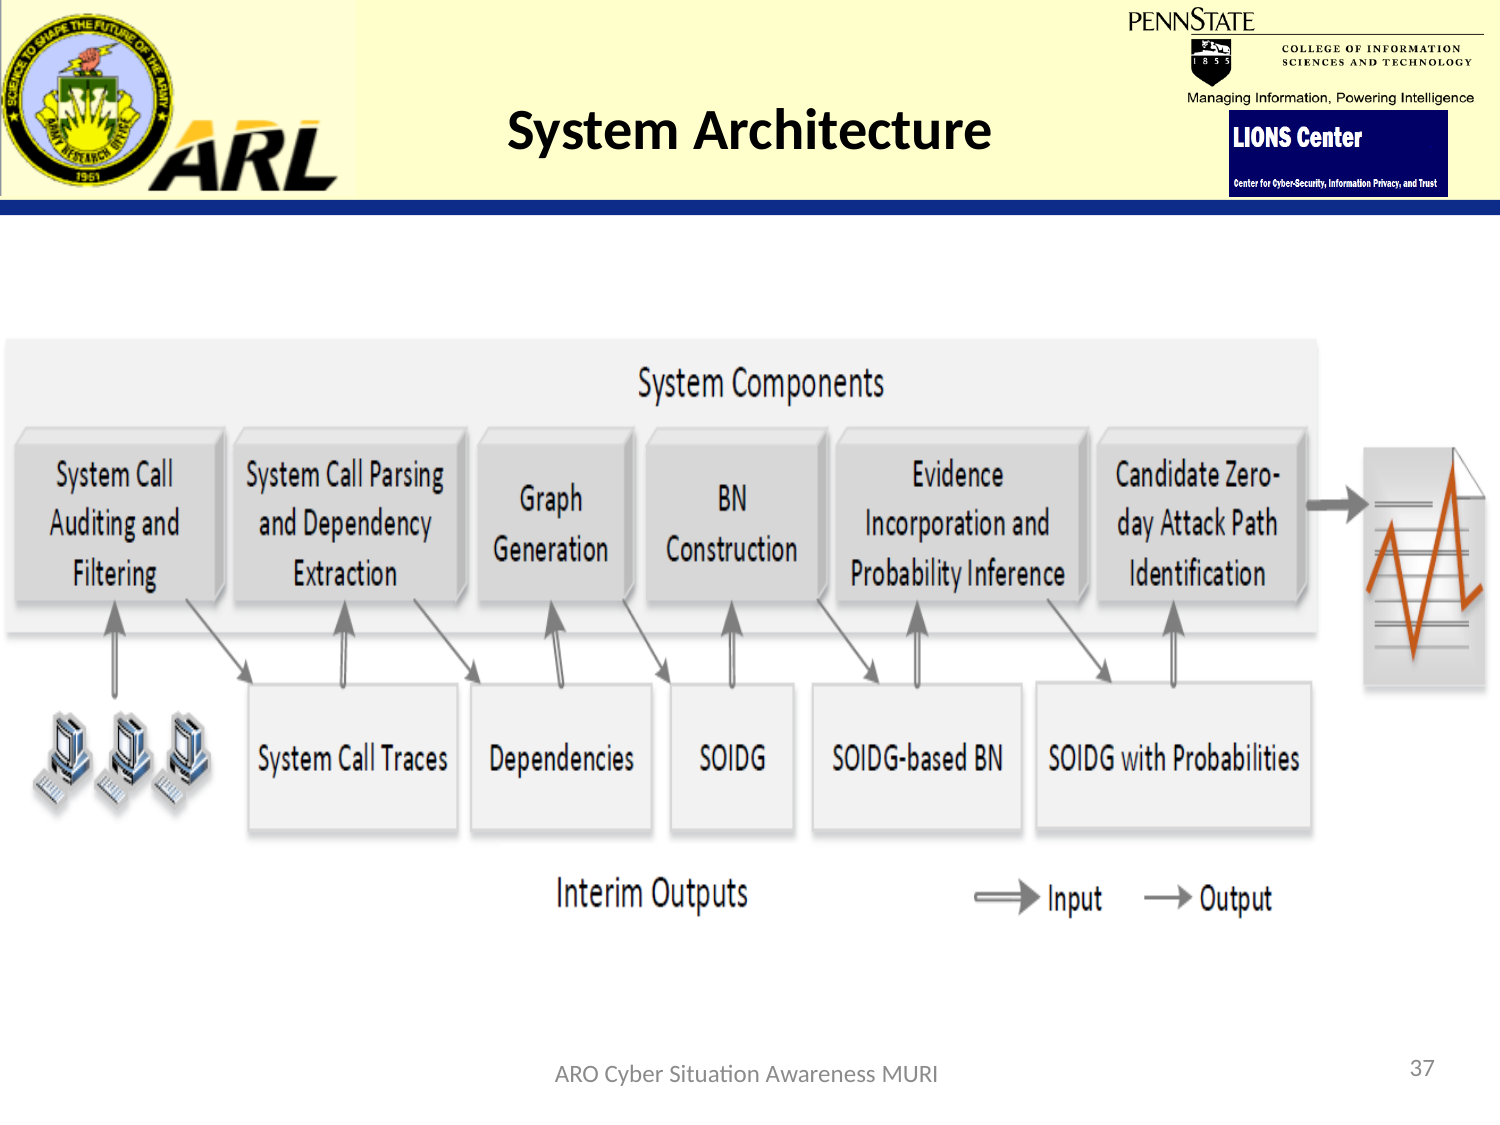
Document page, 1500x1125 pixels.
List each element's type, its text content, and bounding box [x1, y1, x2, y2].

picture [0, 330, 1500, 940]
picture [1126, 0, 1486, 197]
footer ARO Cyber Situation Awareness MURI [512, 1042, 988, 1103]
picture [0, 0, 356, 196]
title System Architecture [75, 83, 1425, 188]
